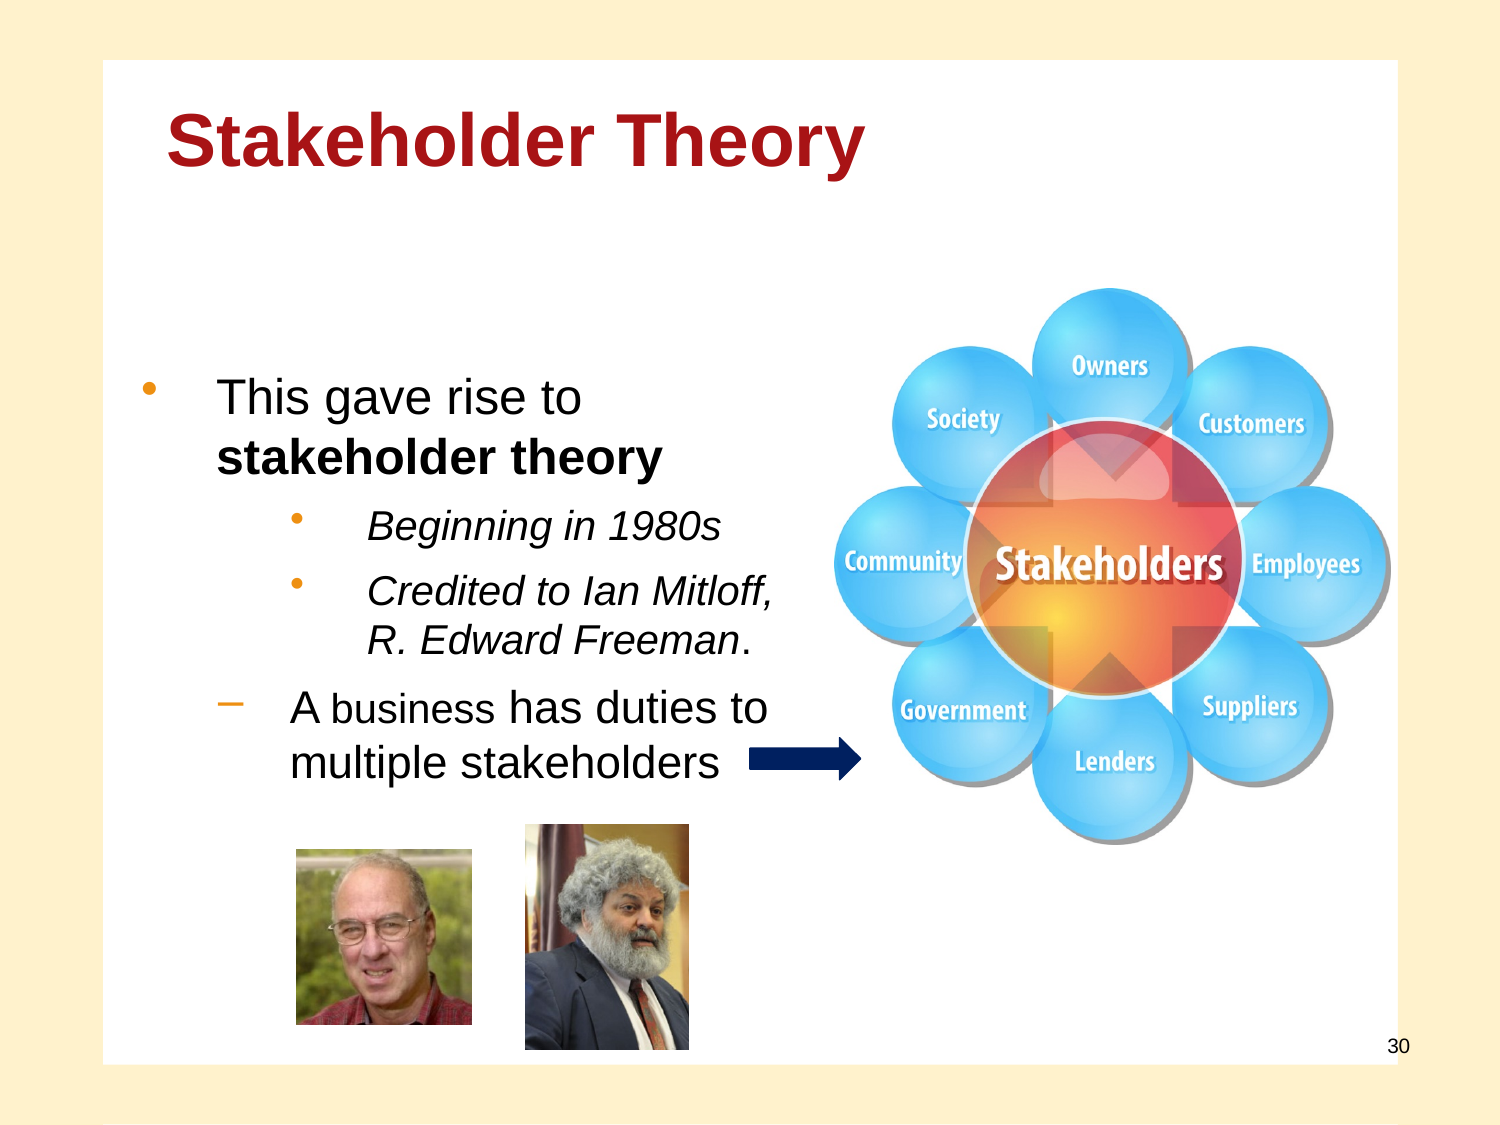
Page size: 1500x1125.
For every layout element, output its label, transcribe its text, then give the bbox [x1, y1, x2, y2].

text_box Stakeholder Theory [151, 1, 1500, 189]
picture [524, 824, 689, 1050]
picture [296, 849, 472, 1025]
text_box 30 [1112, 1024, 1425, 1100]
picture [834, 288, 1391, 845]
text_box [749, 748, 834, 770]
text_box This gave rise to stakeholder theory Beginning in 1980s Credited to Ian Mitloff, R. Edward Freeman. A business has duties to multiple stakeholders [126, 356, 1345, 1063]
